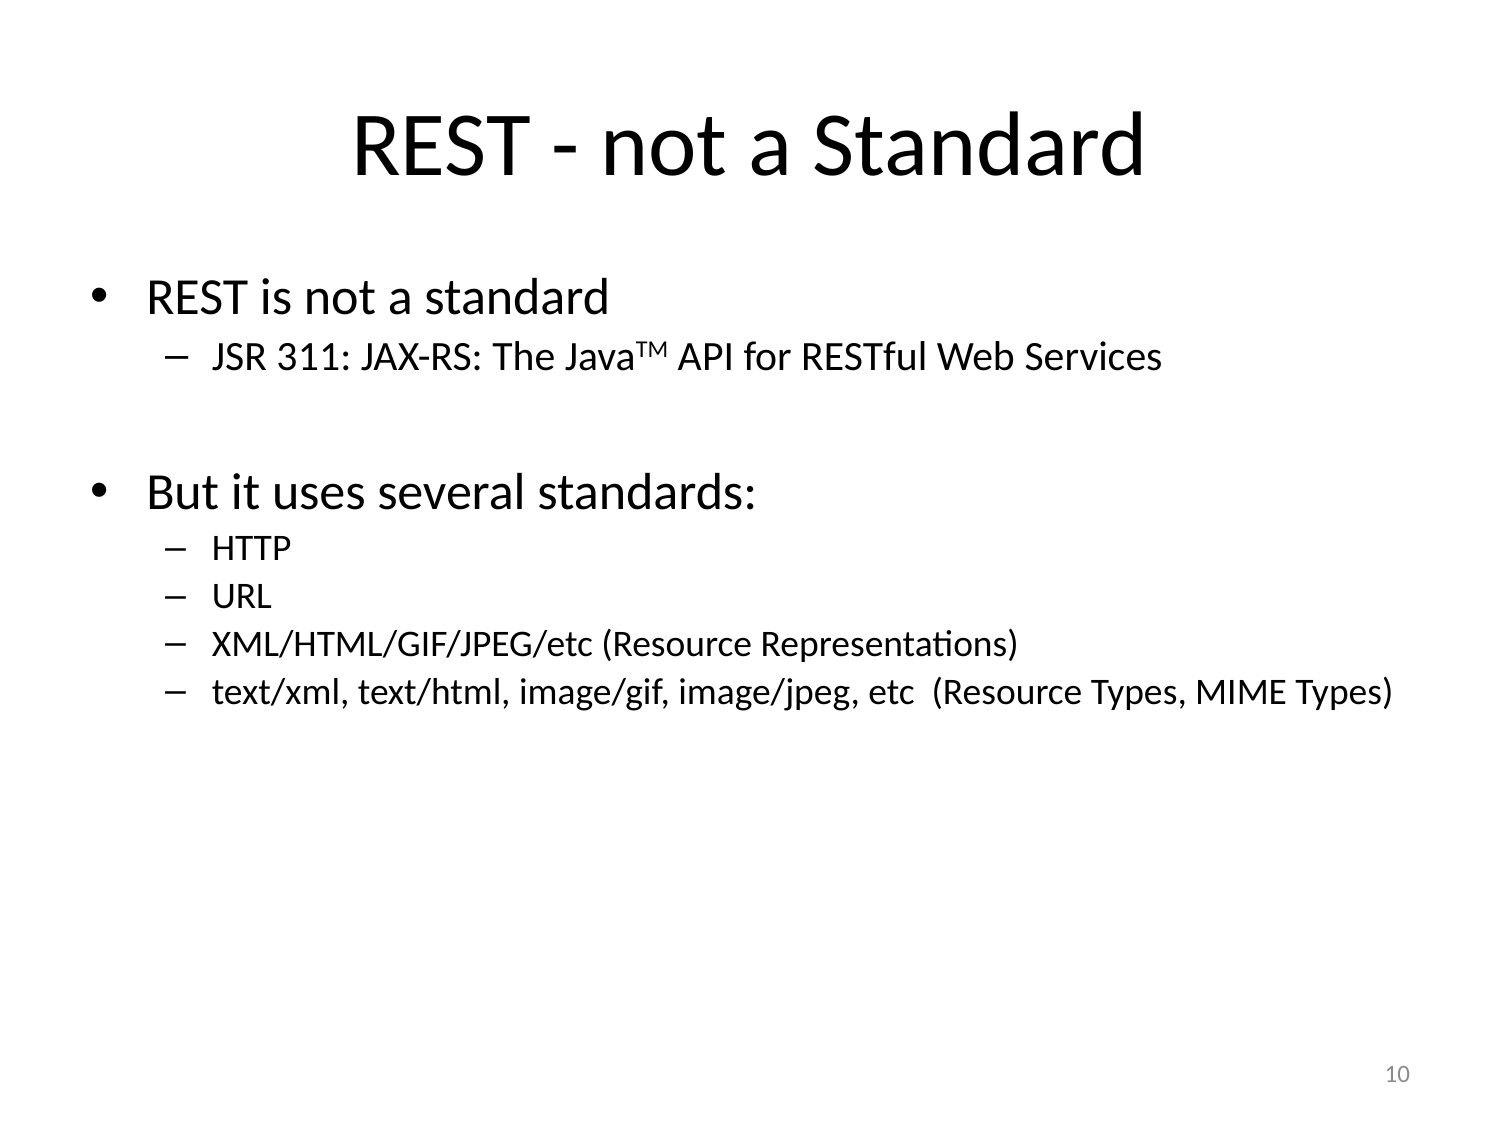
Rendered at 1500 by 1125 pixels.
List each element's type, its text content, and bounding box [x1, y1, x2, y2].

slide_number 10 [1074, 1042, 1425, 1103]
list REST is not a standard JSR 311: JAX-RS: The JavaTM API for RESTful Web Services But it uses several standards: HTTP URL XML/HTML/GIF/JPEG/etc (Resource Representations) text/xml, text/html, image/gif, image/jpeg, etc (Resource Types, MIME Types) [75, 262, 1425, 1005]
title REST - not a Standard [75, 45, 1425, 233]
